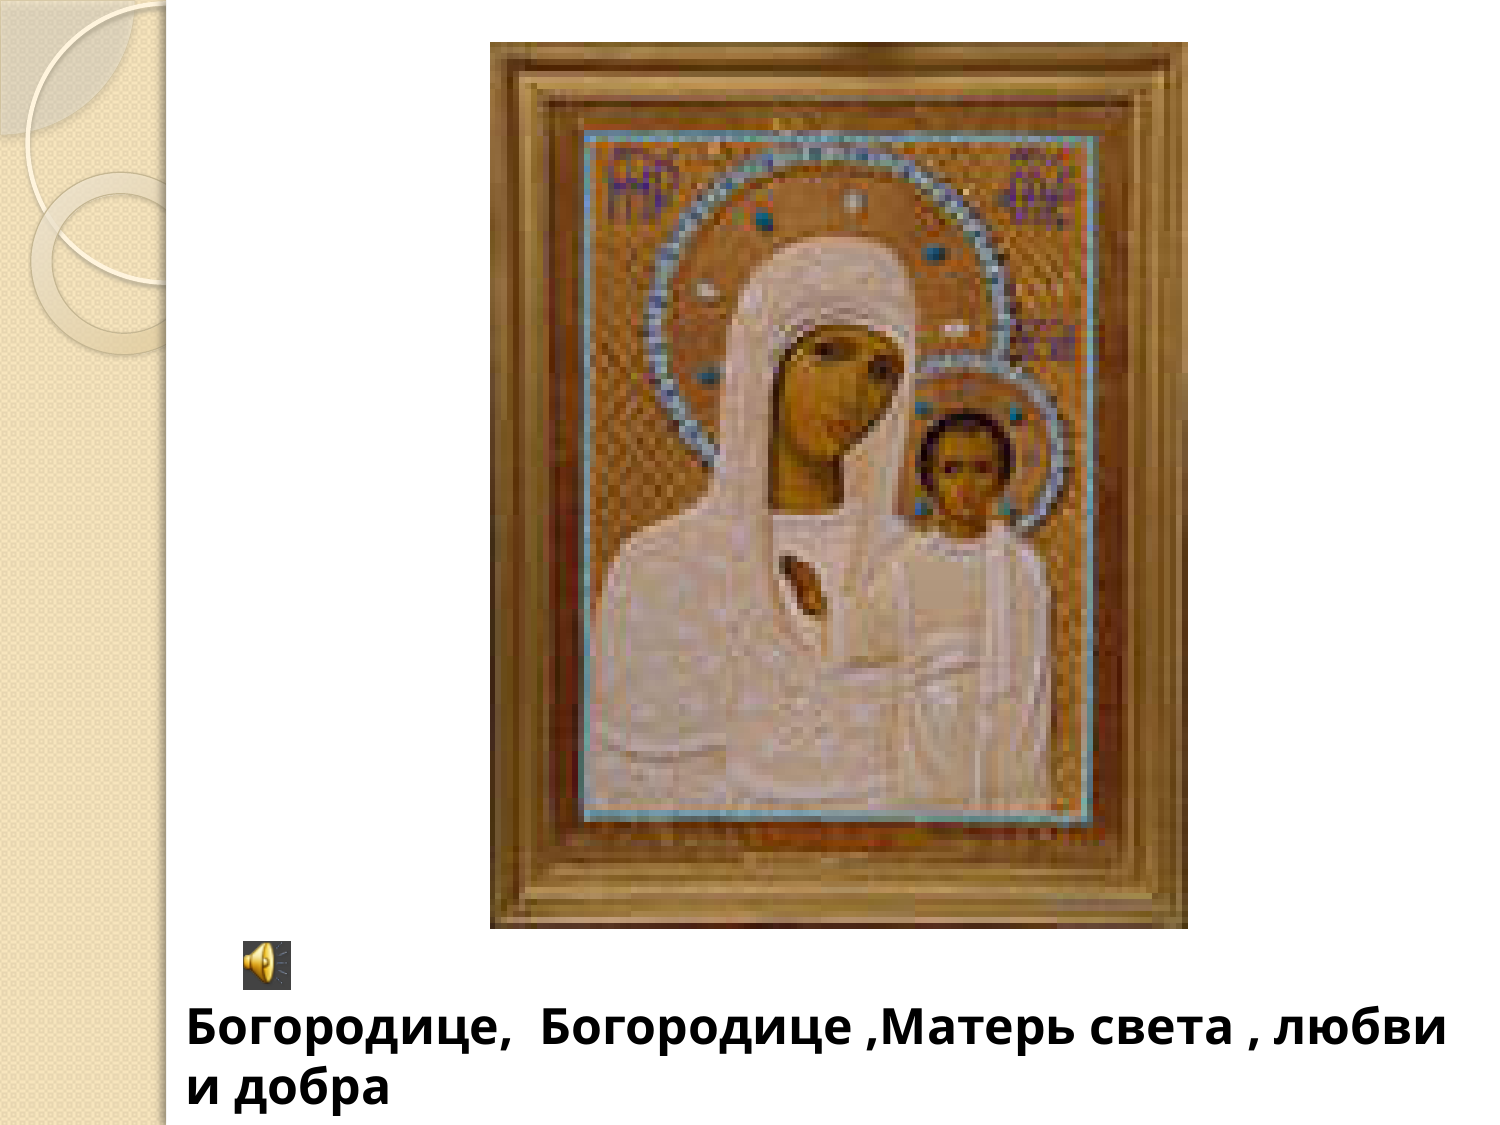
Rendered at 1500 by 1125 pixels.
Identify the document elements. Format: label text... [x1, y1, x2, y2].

picture [241, 940, 293, 991]
text_box Богородице, Богородице ,Матерь света , любви и добра [171, 987, 1478, 1123]
picture [489, 42, 1188, 929]
